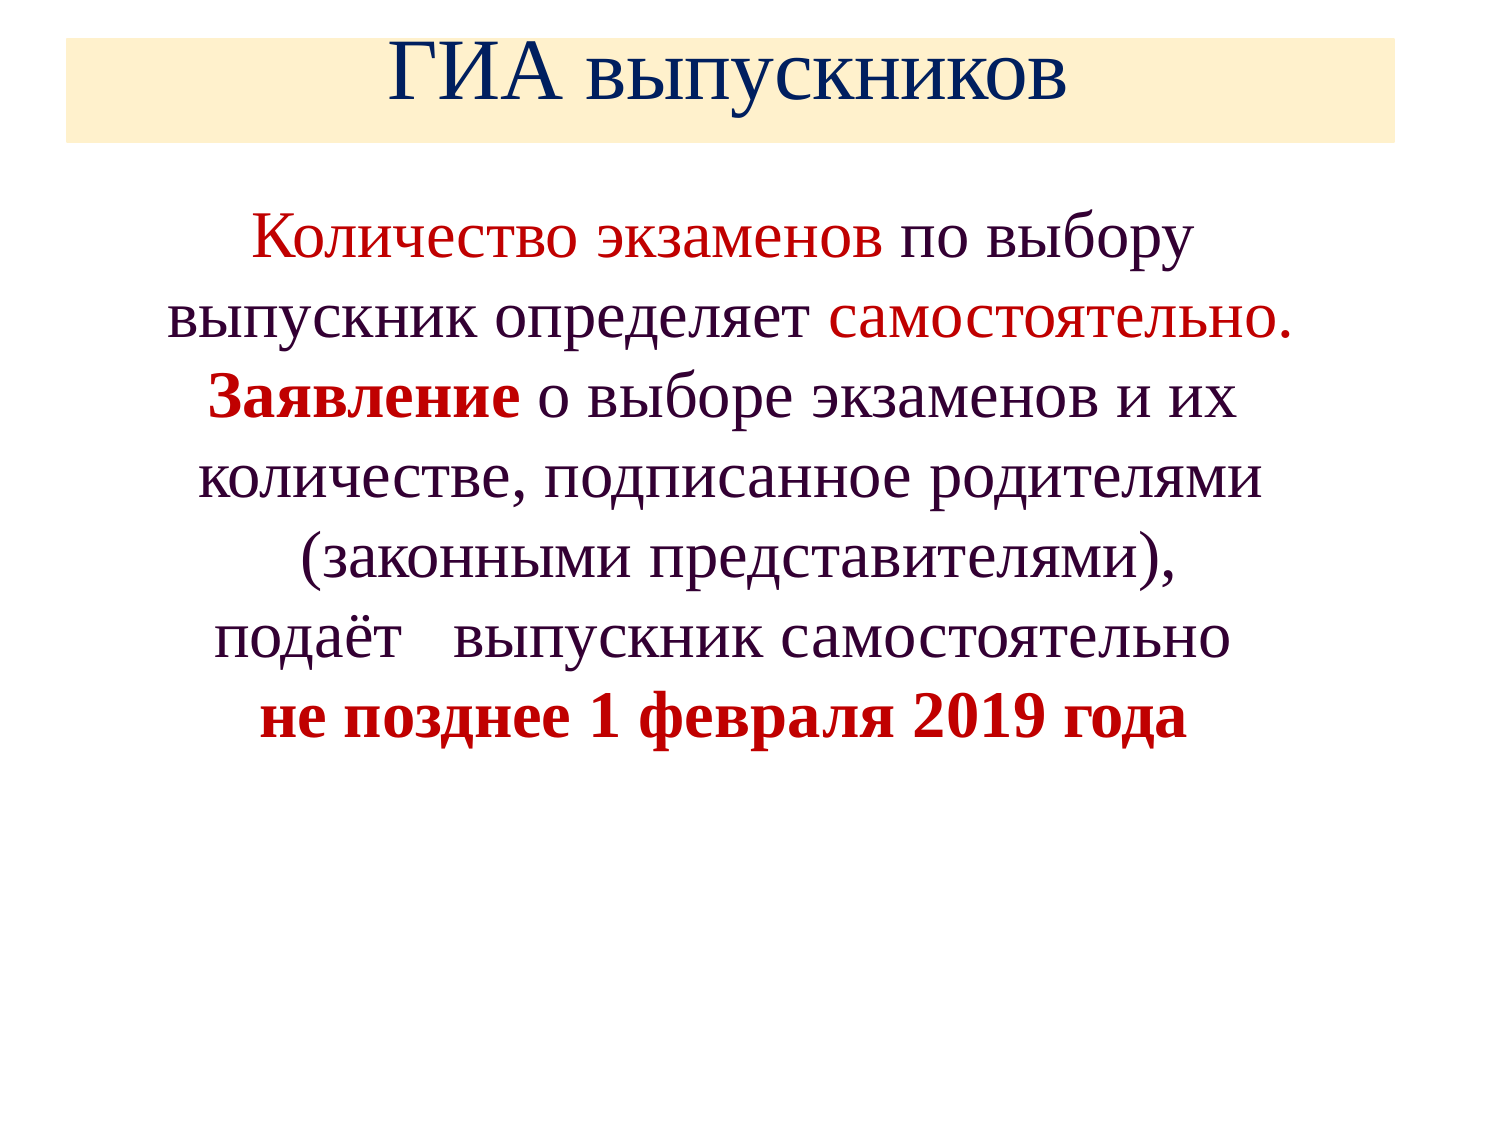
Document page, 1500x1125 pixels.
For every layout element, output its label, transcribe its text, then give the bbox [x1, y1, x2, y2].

text_box Количество экзаменов по выбору выпускник определяет самостоятельно. Заявление о выборе экзаменов и их количестве, подписанное родителями (законными представителями), подаёт выпускник самостоятельно не позднее 1 февраля 2019 года [163, 188, 1298, 751]
text_box [1077, 38, 1394, 143]
title ГИА выпускников [385, 10, 1077, 188]
text_box [67, 38, 385, 143]
